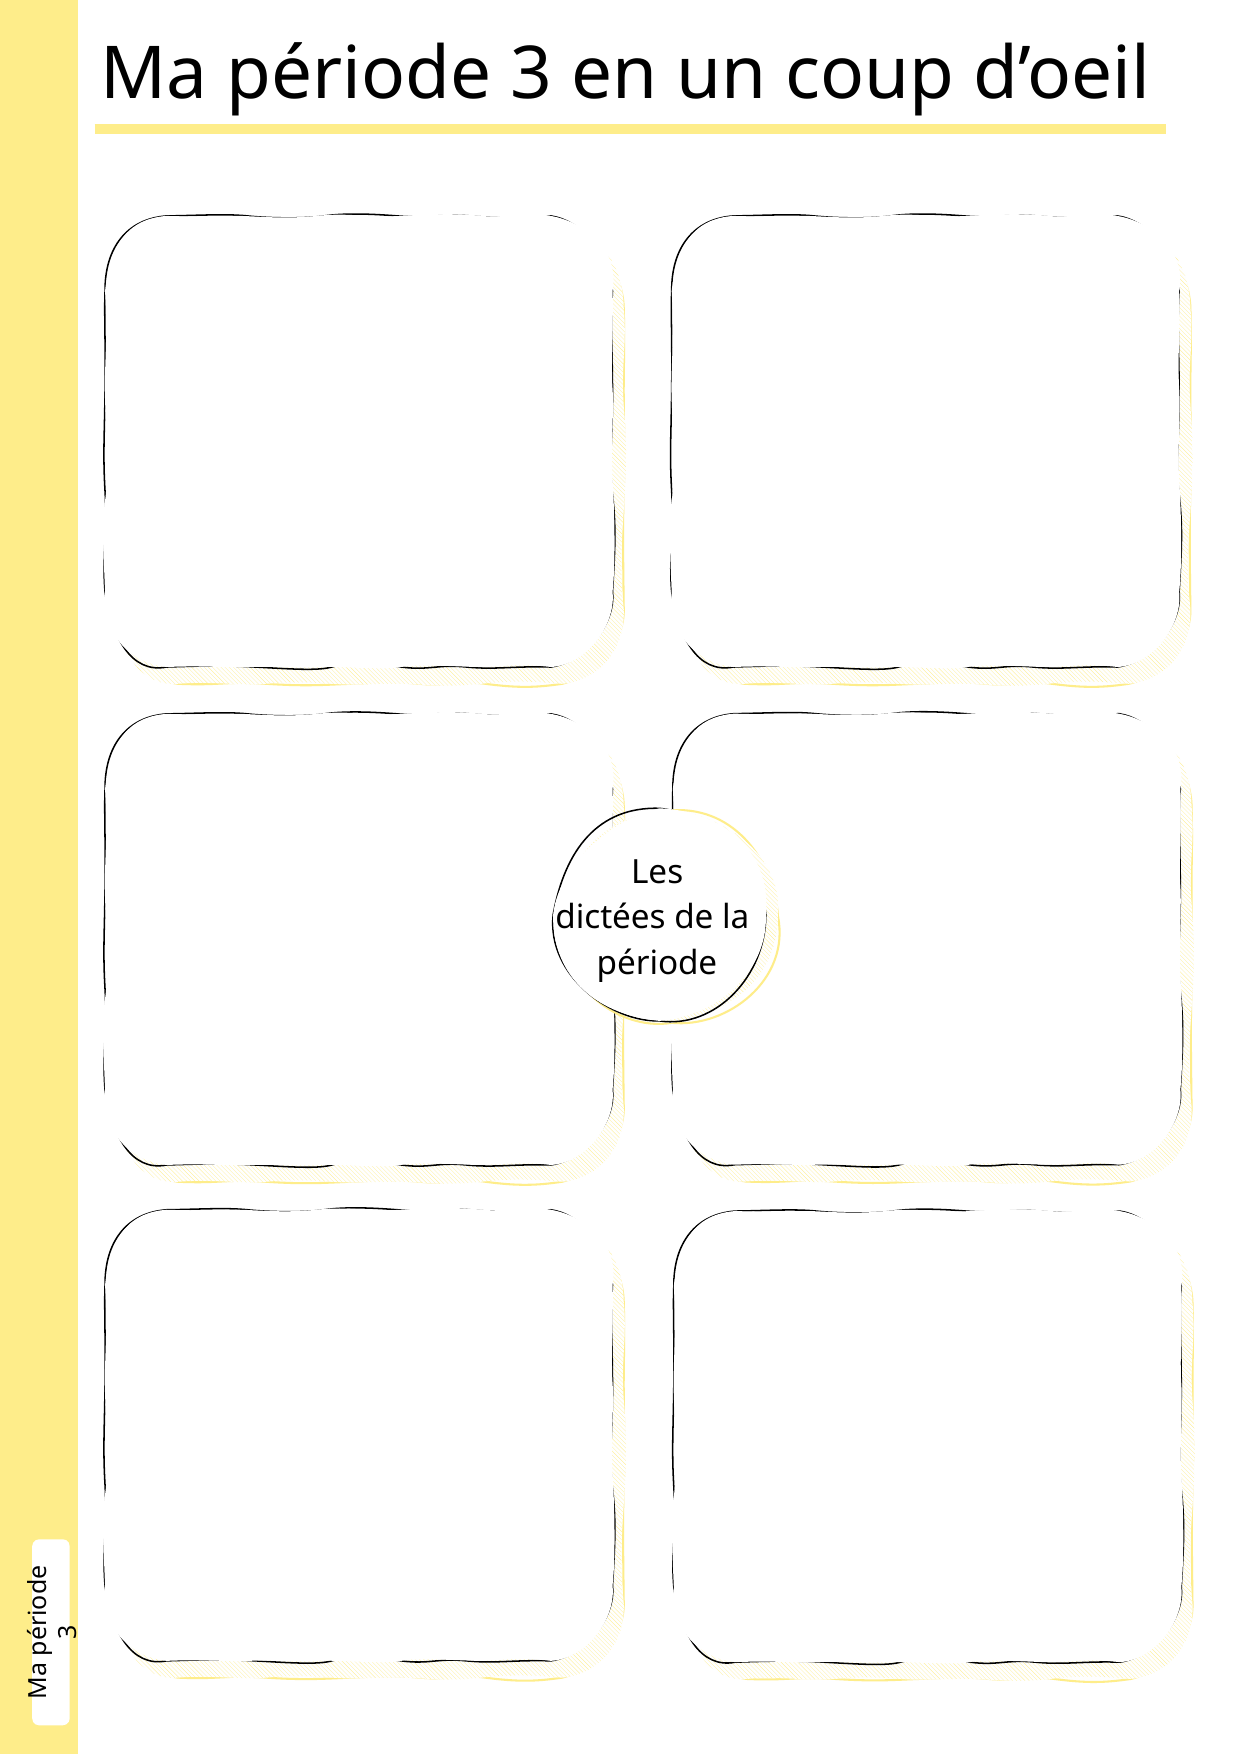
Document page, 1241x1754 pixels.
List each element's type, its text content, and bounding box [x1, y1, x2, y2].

text_box [0, 0, 78, 1754]
text_box Ma période 3 en un coup d’oeil [85, 17, 1192, 121]
text_box Ma période 3 [32, 1539, 70, 1726]
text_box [104, 215, 1193, 1679]
